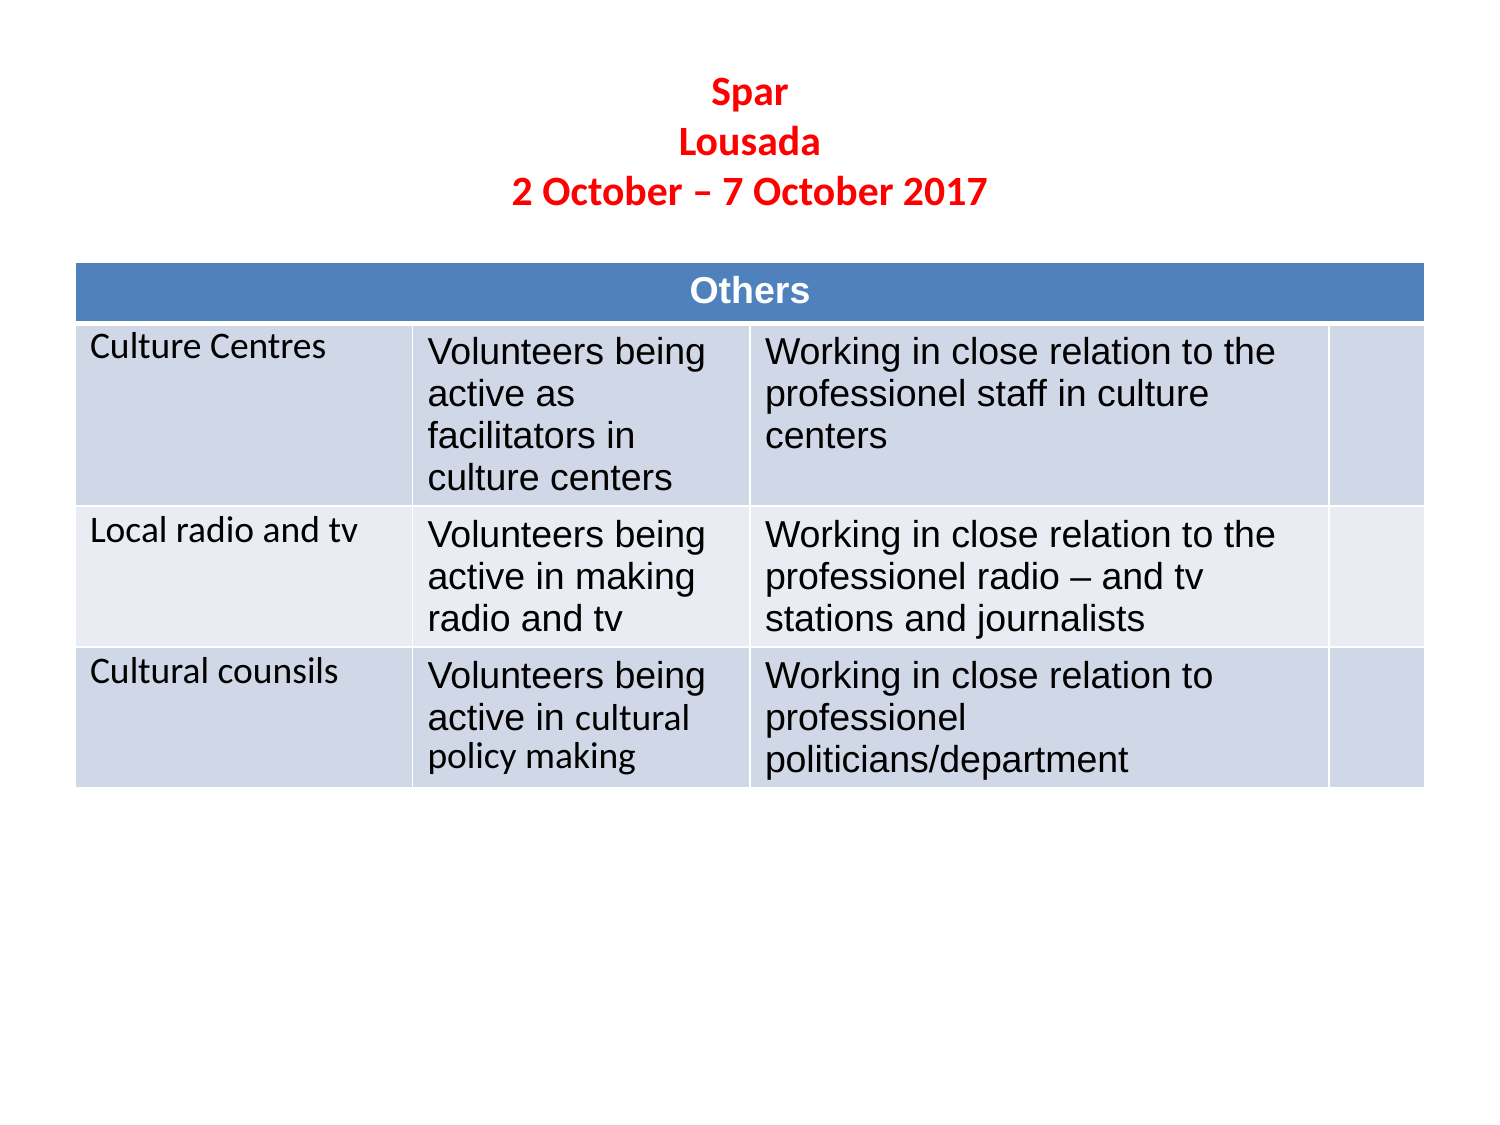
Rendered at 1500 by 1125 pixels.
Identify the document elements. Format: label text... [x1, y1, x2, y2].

table_cell Working in close relation to professionel politicians/department [751, 648, 1328, 787]
table_cell [1330, 326, 1424, 505]
table_cell Culture Centres [76, 326, 412, 505]
table_cell Working in close relation to the professionel staff in culture centers [751, 326, 1328, 505]
table_header Others [76, 263, 1424, 321]
table_cell Volunteers being active in cultural policy making [413, 648, 749, 787]
table_cell Volunteers being active in making radio and tv [413, 507, 749, 646]
table_cell [1330, 507, 1424, 646]
table_cell Working in close relation to the professionel radio – and tv stations and journalists [751, 507, 1328, 646]
title Spar Lousada 2 October – 7 October 2017 [75, 45, 1425, 233]
table_cell Cultural counsils [76, 648, 412, 787]
table_cell Volunteers being active as facilitators in culture centers [413, 326, 749, 505]
table_cell [1330, 648, 1424, 787]
table_cell Local radio and tv [76, 507, 412, 646]
